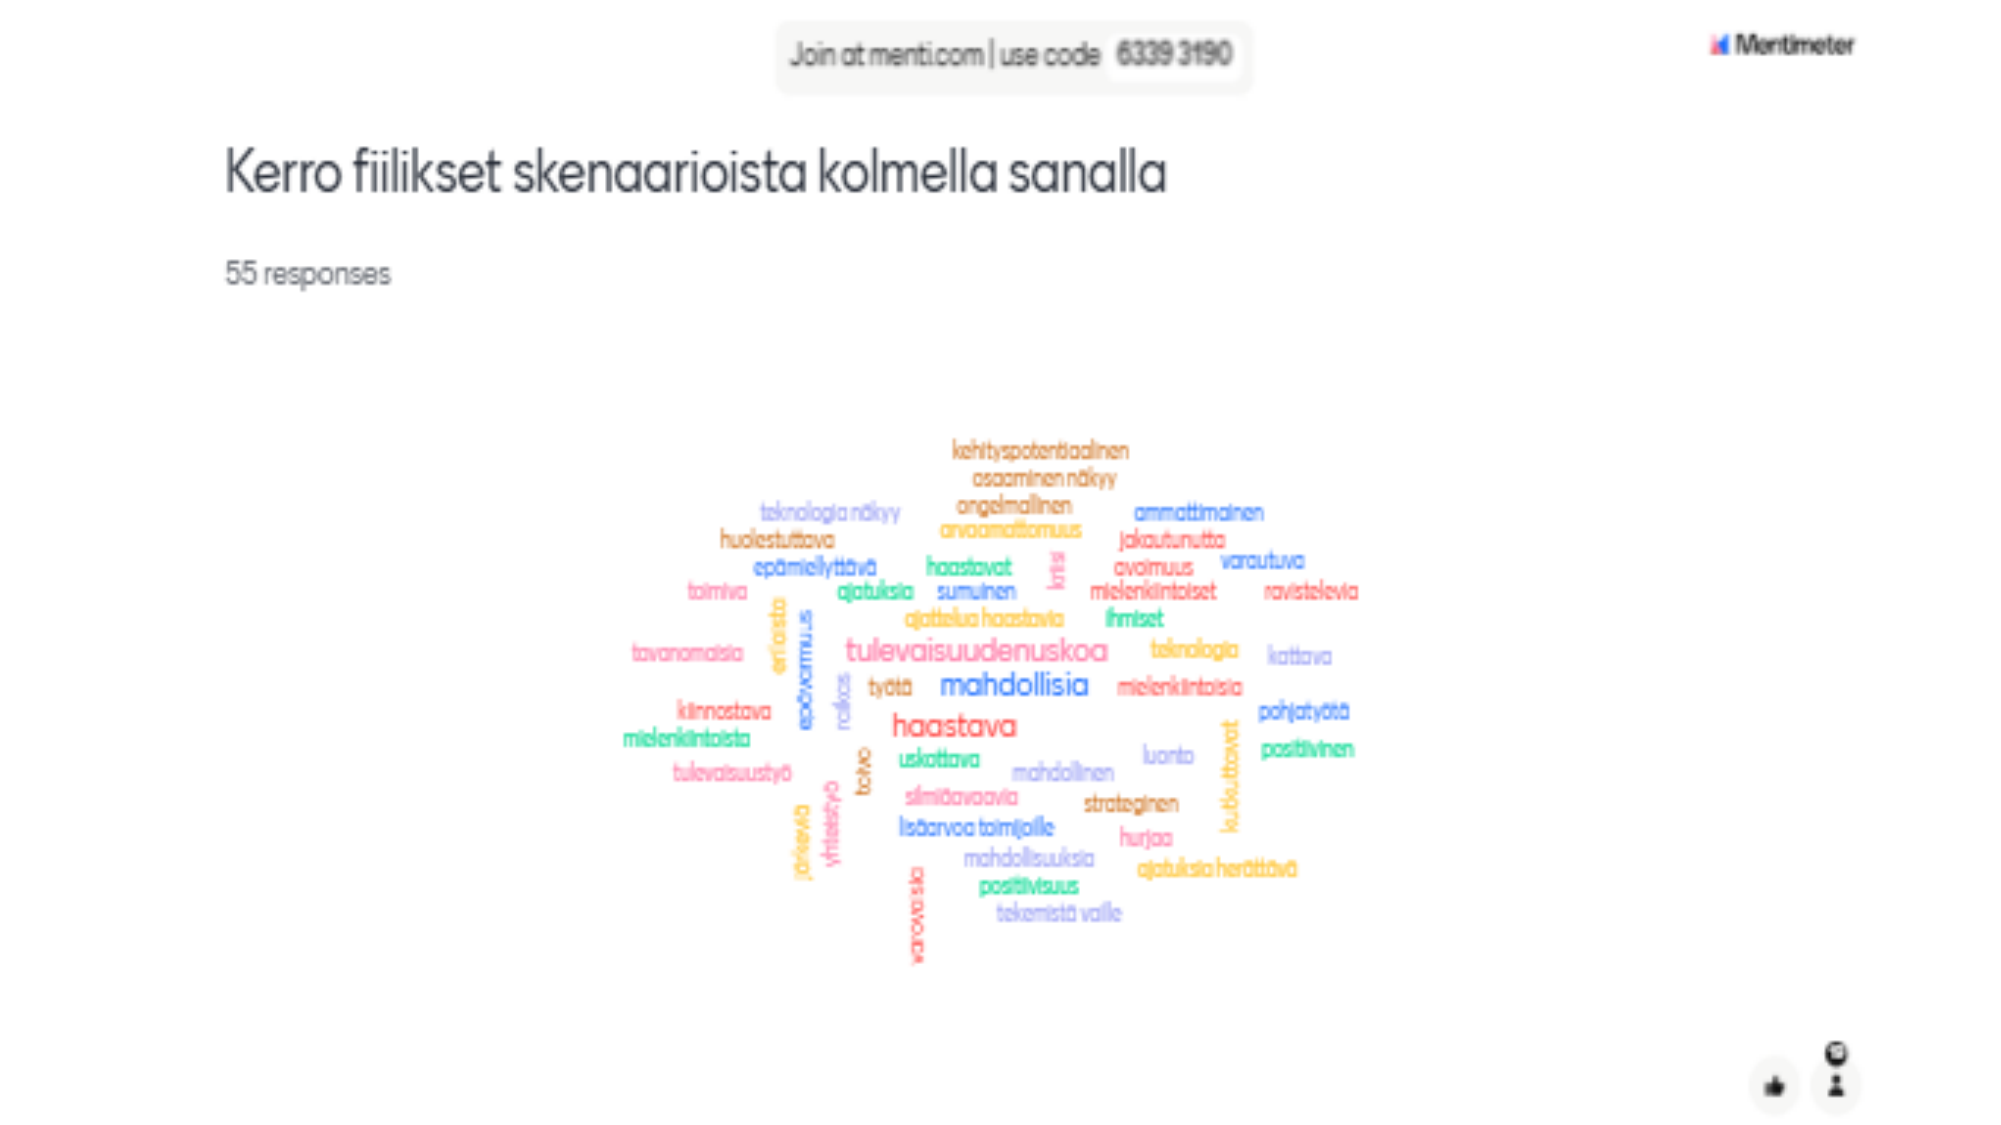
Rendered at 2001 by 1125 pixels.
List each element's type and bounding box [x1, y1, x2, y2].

picture [184, 14, 1879, 1125]
